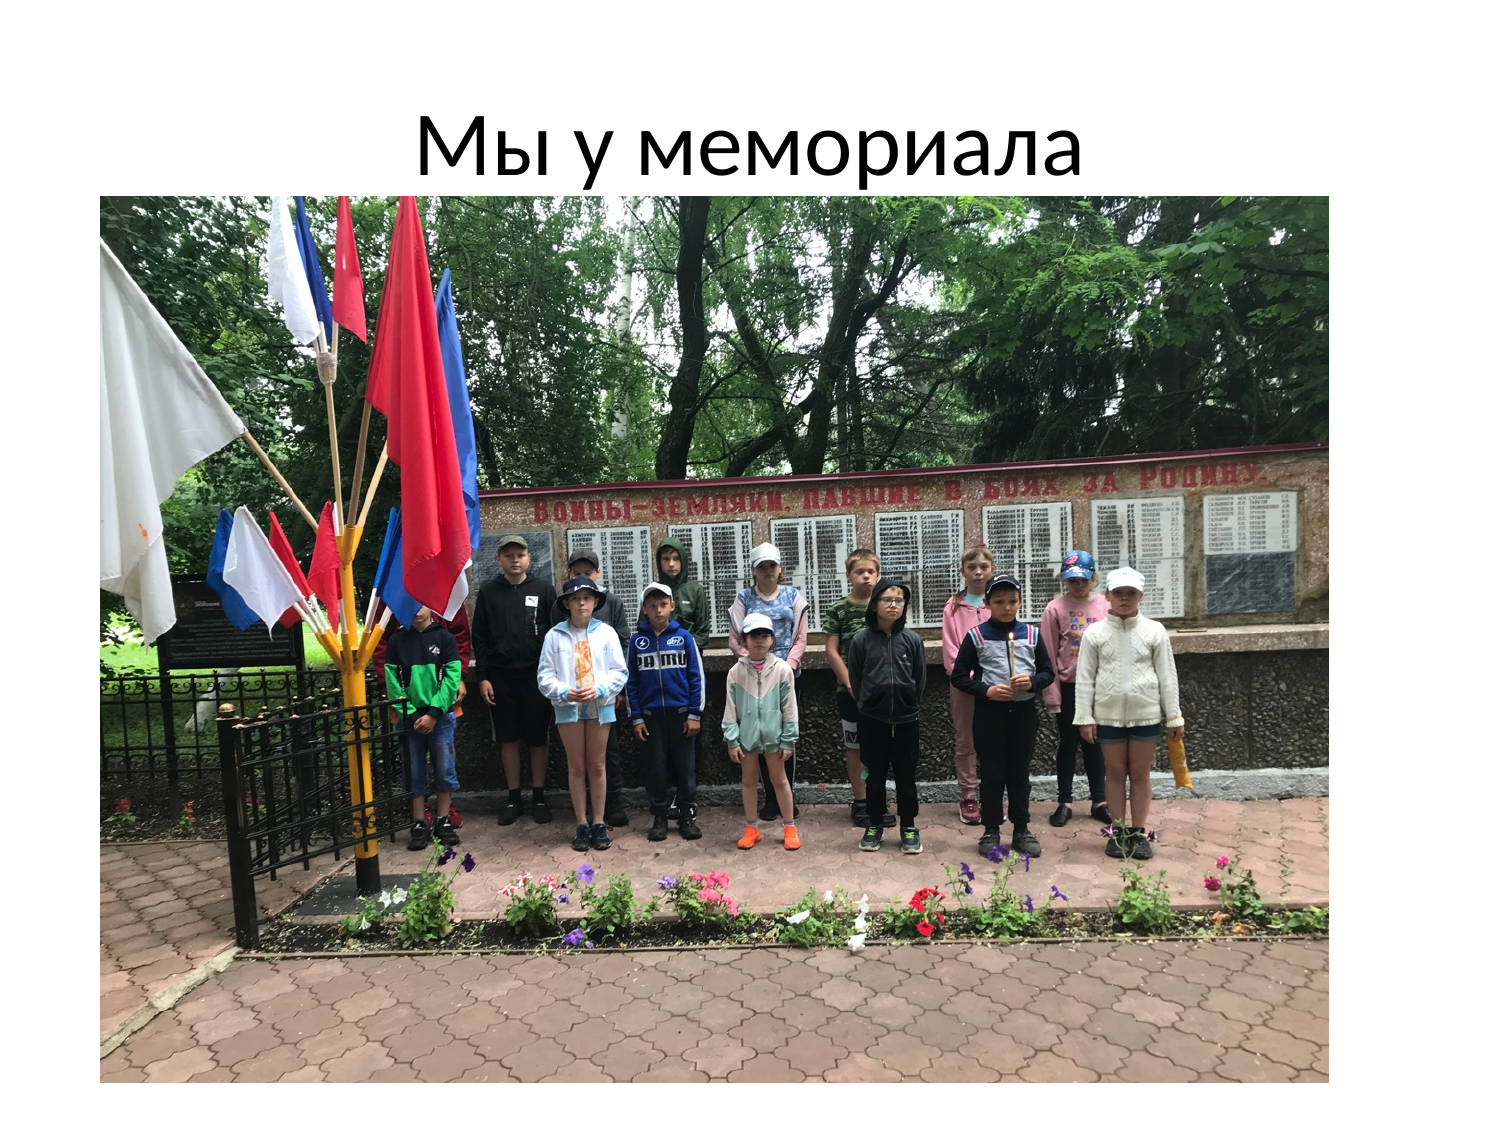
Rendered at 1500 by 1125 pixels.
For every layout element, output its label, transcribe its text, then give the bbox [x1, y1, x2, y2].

title Мы у мемориала [75, 45, 1425, 233]
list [100, 195, 1329, 1083]
